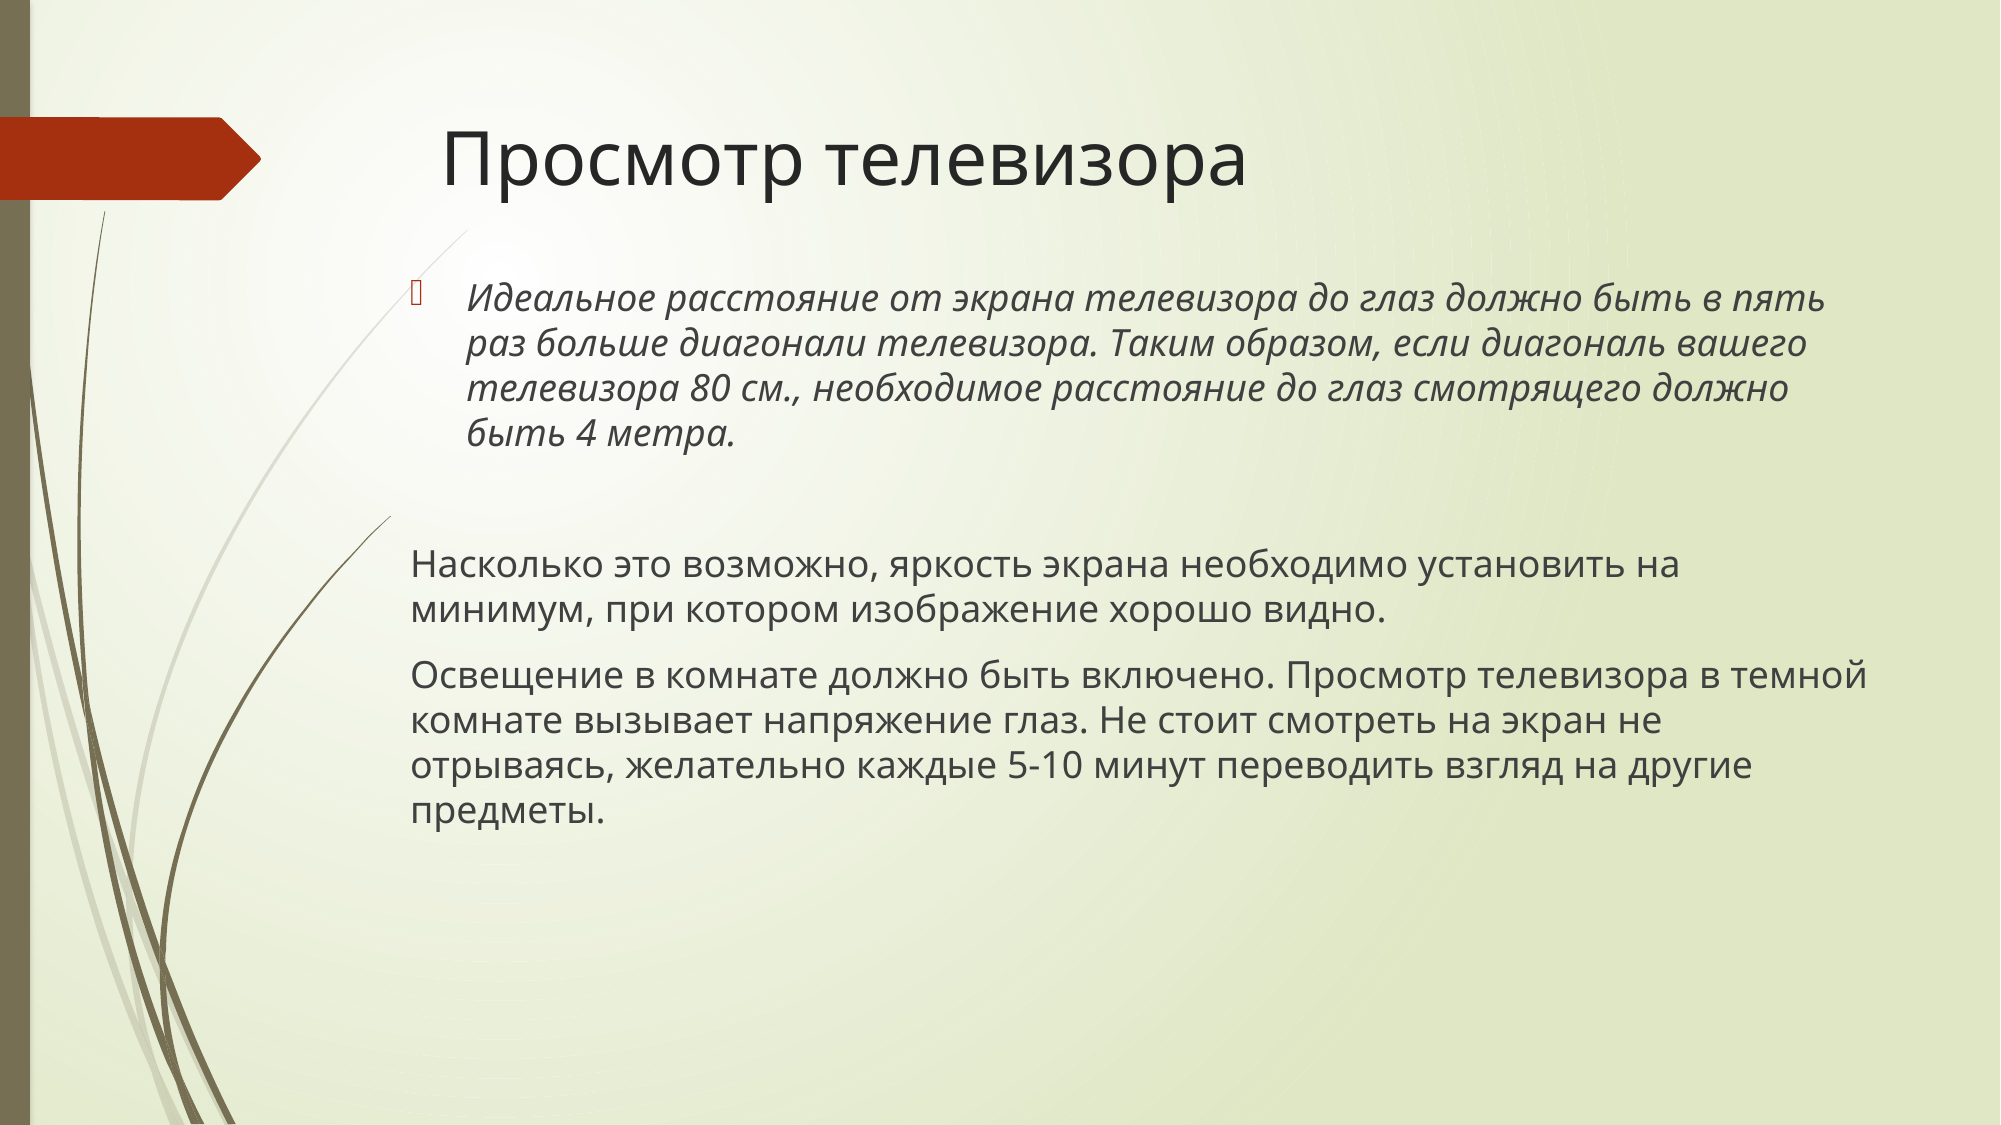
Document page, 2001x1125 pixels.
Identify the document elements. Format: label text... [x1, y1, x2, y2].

title Просмотр телевизора [425, 102, 1888, 266]
list Идеальное расстояние от экрана телевизора до глаз должно быть в пять раз больше диагонали телевизора. Таким образом, если диагональ вашего телевизора 80 см., необходимое расстояние до глаз смотрящего должно быть 4 метра. Насколько это возможно, яркость экрана необходимо установить на минимум, при котором изображение хорошо видно. Освещение в комнате должно быть включено. Просмотр телевизора в темной комнате вызывает напряжение глаз. Не стоит смотреть на экран не отрываясь, желательно каждые 5-10 минут переводить взгляд на другие предметы. [395, 266, 1888, 970]
